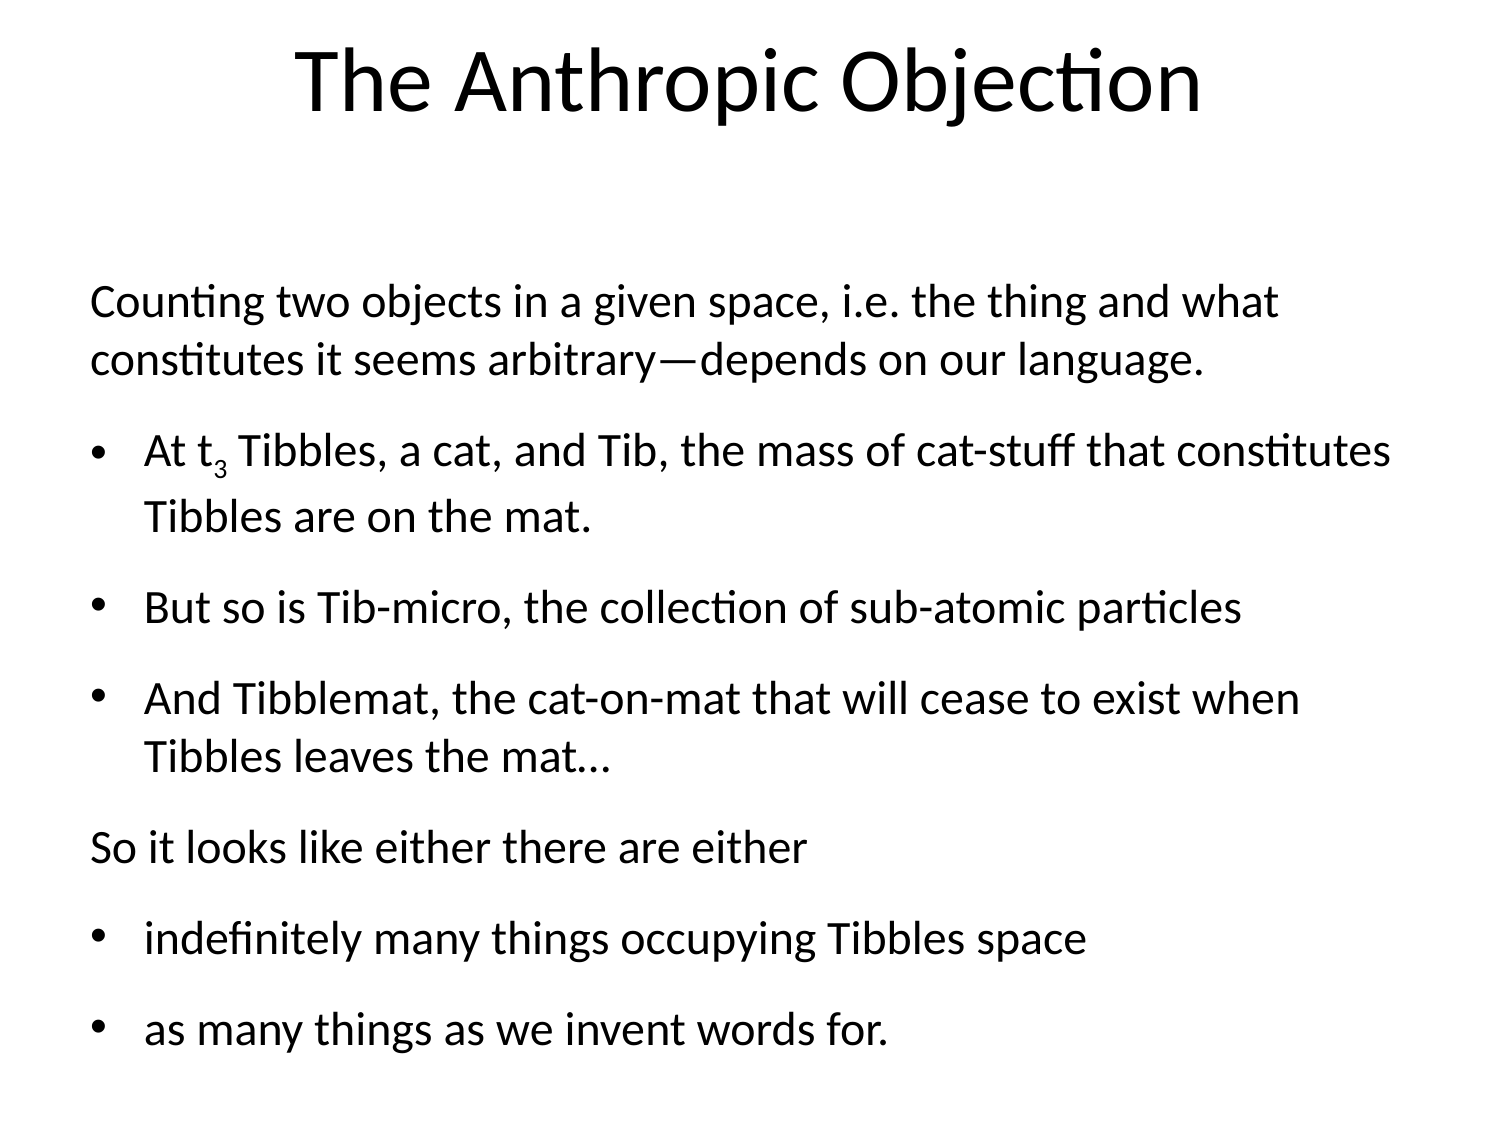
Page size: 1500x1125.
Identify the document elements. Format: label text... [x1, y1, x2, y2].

title The Anthropic Objection [75, 0, 1425, 150]
list Counting two objects in a given space, i.e. the thing and what constitutes it seems arbitrary—depends on our language. At t3 Tibbles, a cat, and Tib, the mass of cat-stuff that constitutes Tibbles are on the mat. But so is Tib-micro, the collection of sub-atomic particles And Tibblemat, the cat-on-mat that will cease to exist when Tibbles leaves the mat… So it looks like either there are either indefinitely many things occupying Tibbles space as many things as we invent words for. [75, 262, 1425, 1066]
